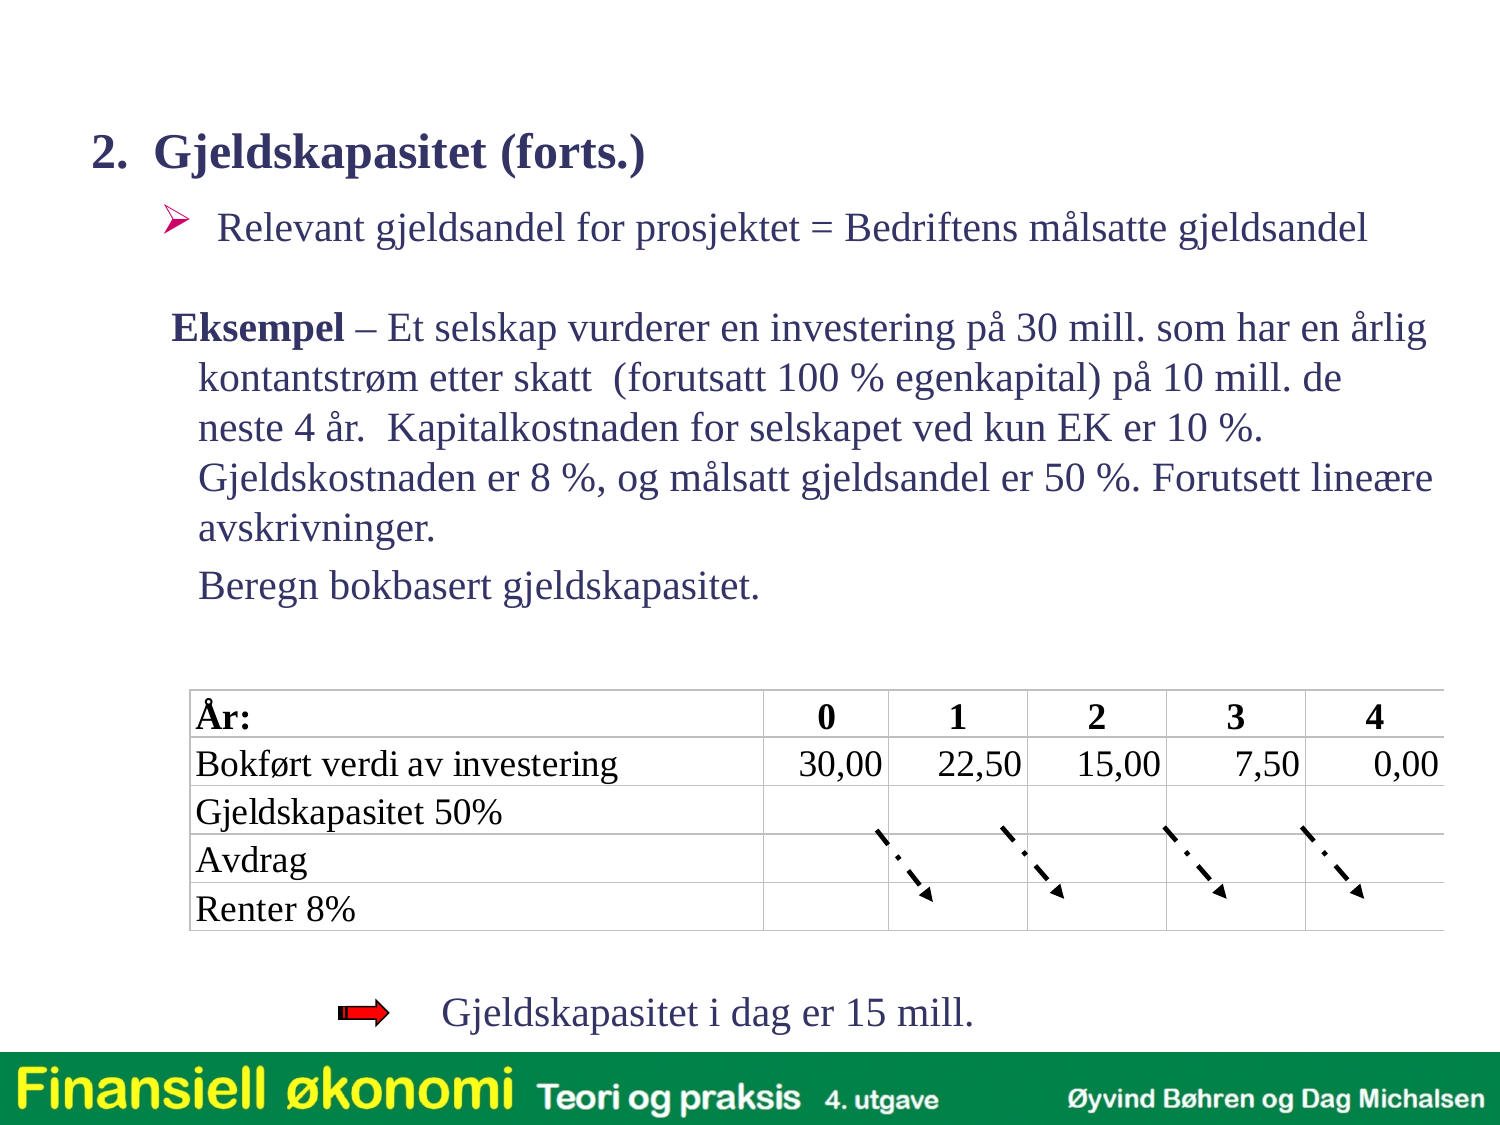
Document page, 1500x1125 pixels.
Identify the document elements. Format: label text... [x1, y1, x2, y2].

text_box Gjeldskapasitet i dag er 15 mill. [426, 976, 1377, 1042]
text_box Relevant gjeldsandel for prosjektet = Bedriftens målsatte gjeldsandel [145, 191, 1433, 280]
picture [0, 1052, 1500, 1125]
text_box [188, 689, 1446, 932]
text_box 2. Gjeldskapasitet (forts.) [76, 54, 1352, 243]
text_box [342, 1000, 389, 1026]
text_box Eksempel – Et selskap vurderer en investering på 30 mill. som har en årlig kontantstrøm etter skatt (forutsatt 100 % egenkapital) på 10 mill. de neste 4 år. Kapitalkostnaden for selskapet ved kun EK er 10 %. Gjeldskostnaden er 8 %, og målsatt gjeldsandel er 50 %. Forutsett lineære avskrivninger. Beregn bokbasert gjeldskapasitet. [126, 292, 1452, 623]
